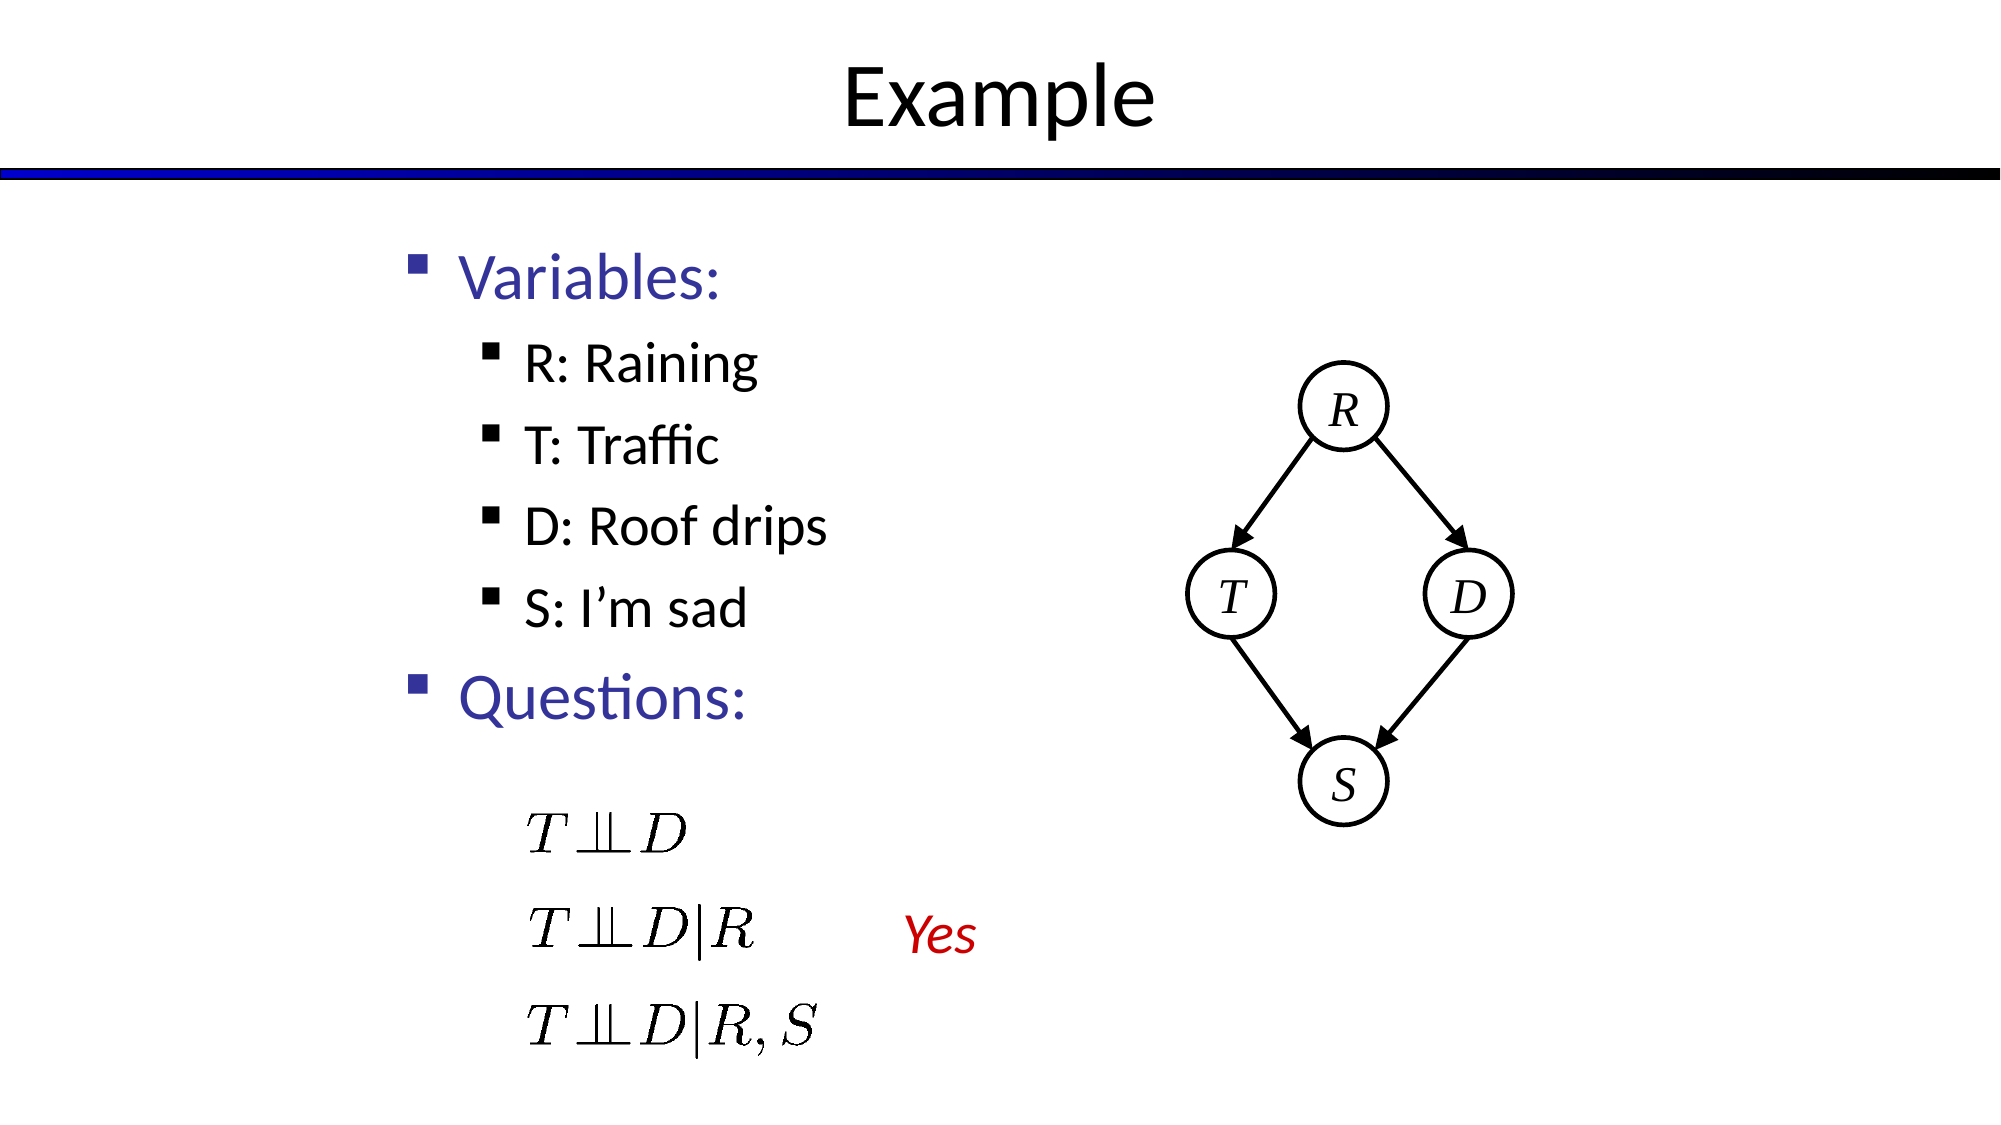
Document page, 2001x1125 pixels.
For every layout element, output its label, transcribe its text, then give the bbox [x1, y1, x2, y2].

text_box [1230, 639, 1313, 749]
picture [524, 999, 819, 1061]
text_box T [1187, 550, 1275, 638]
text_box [1374, 439, 1469, 548]
picture [527, 901, 756, 963]
text_box R [1299, 362, 1388, 450]
text_box S [1299, 737, 1388, 825]
picture [526, 811, 688, 856]
title Example [0, 0, 2000, 184]
list Variables: R: Raining T: Traffic D: Roof drips S: I’m sad Questions: [387, 224, 2000, 1002]
text_box Yes [887, 887, 1138, 973]
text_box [1230, 439, 1313, 548]
text_box D [1424, 550, 1513, 638]
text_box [1374, 639, 1469, 749]
